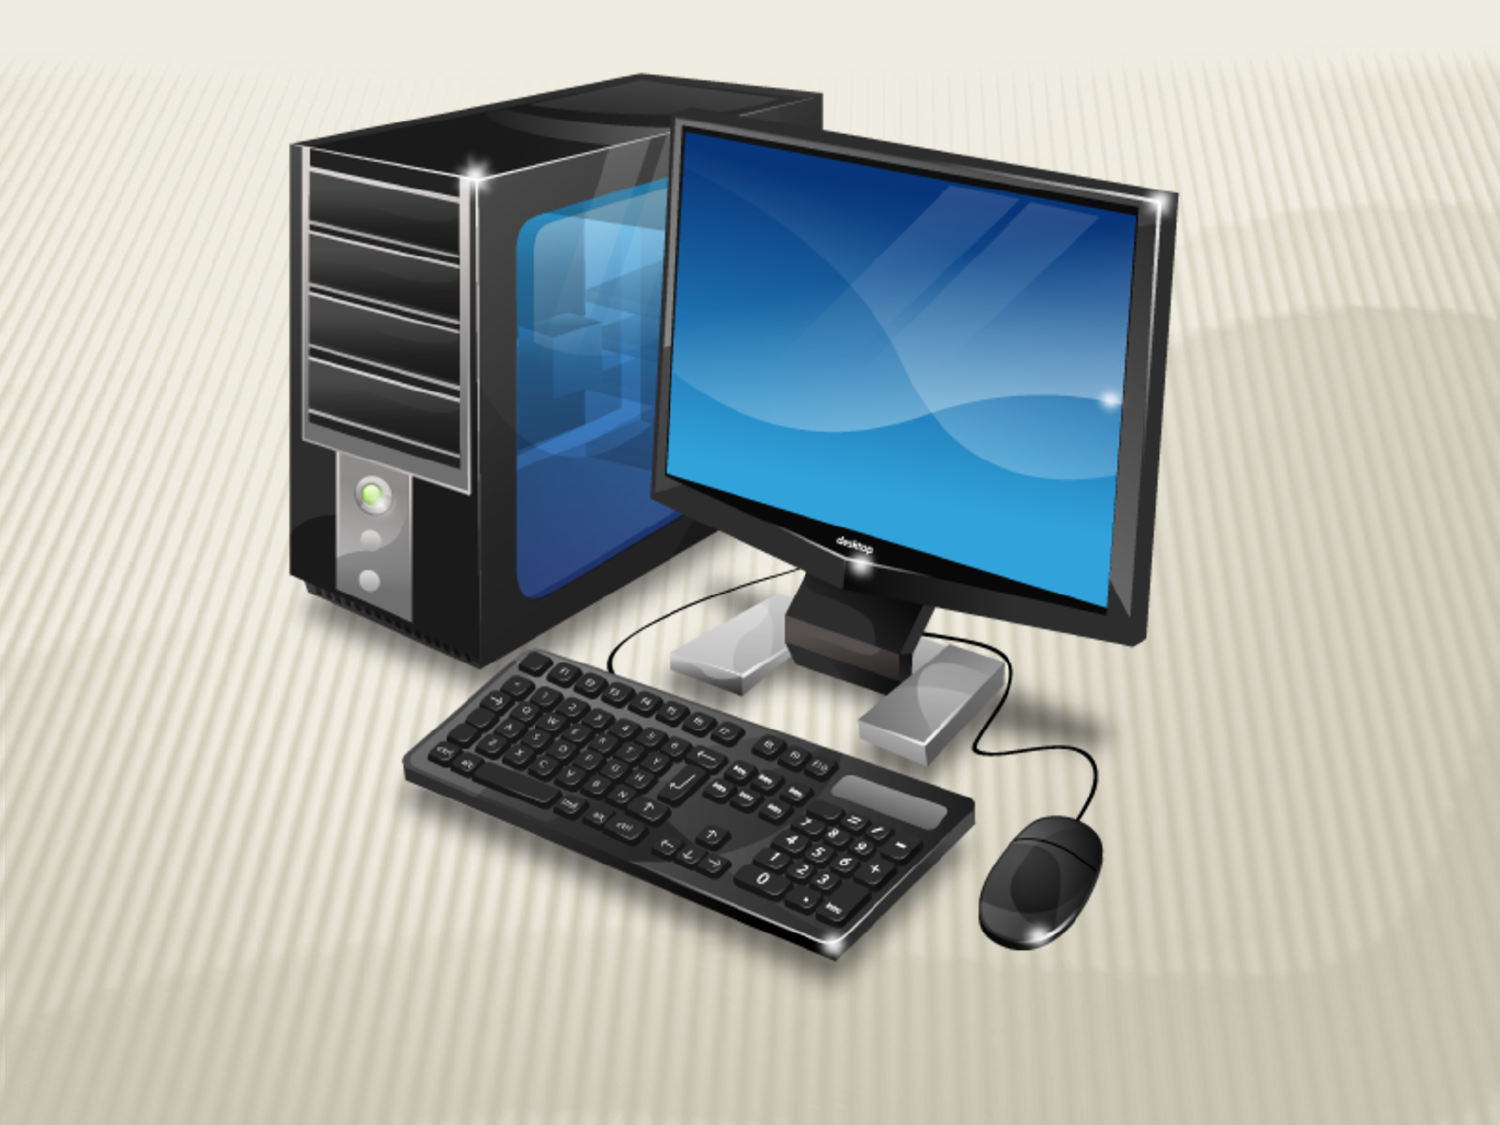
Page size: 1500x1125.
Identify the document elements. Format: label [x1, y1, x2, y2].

picture [265, 54, 1211, 1000]
